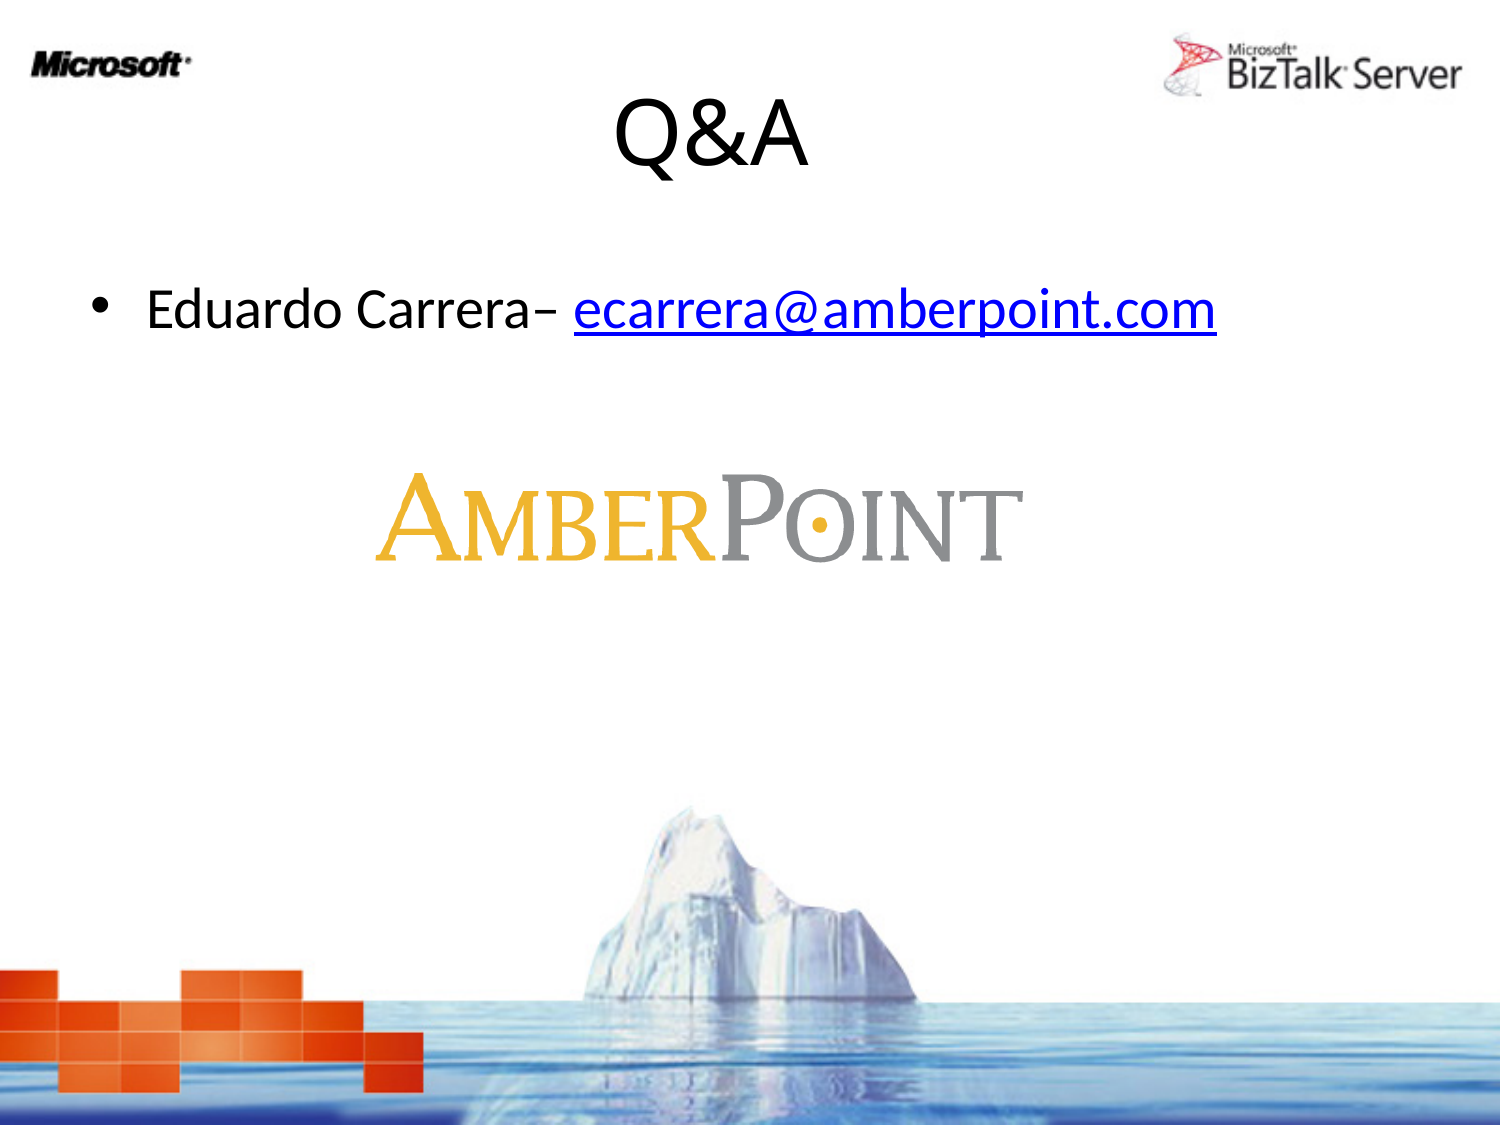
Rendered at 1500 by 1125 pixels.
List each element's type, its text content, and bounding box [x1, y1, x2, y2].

picture [0, 0, 1500, 1125]
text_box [363, 468, 1032, 570]
title Q&A [35, 35, 1386, 223]
list Eduardo Carrera– ecarrera@amberpoint.com [75, 262, 1425, 1005]
